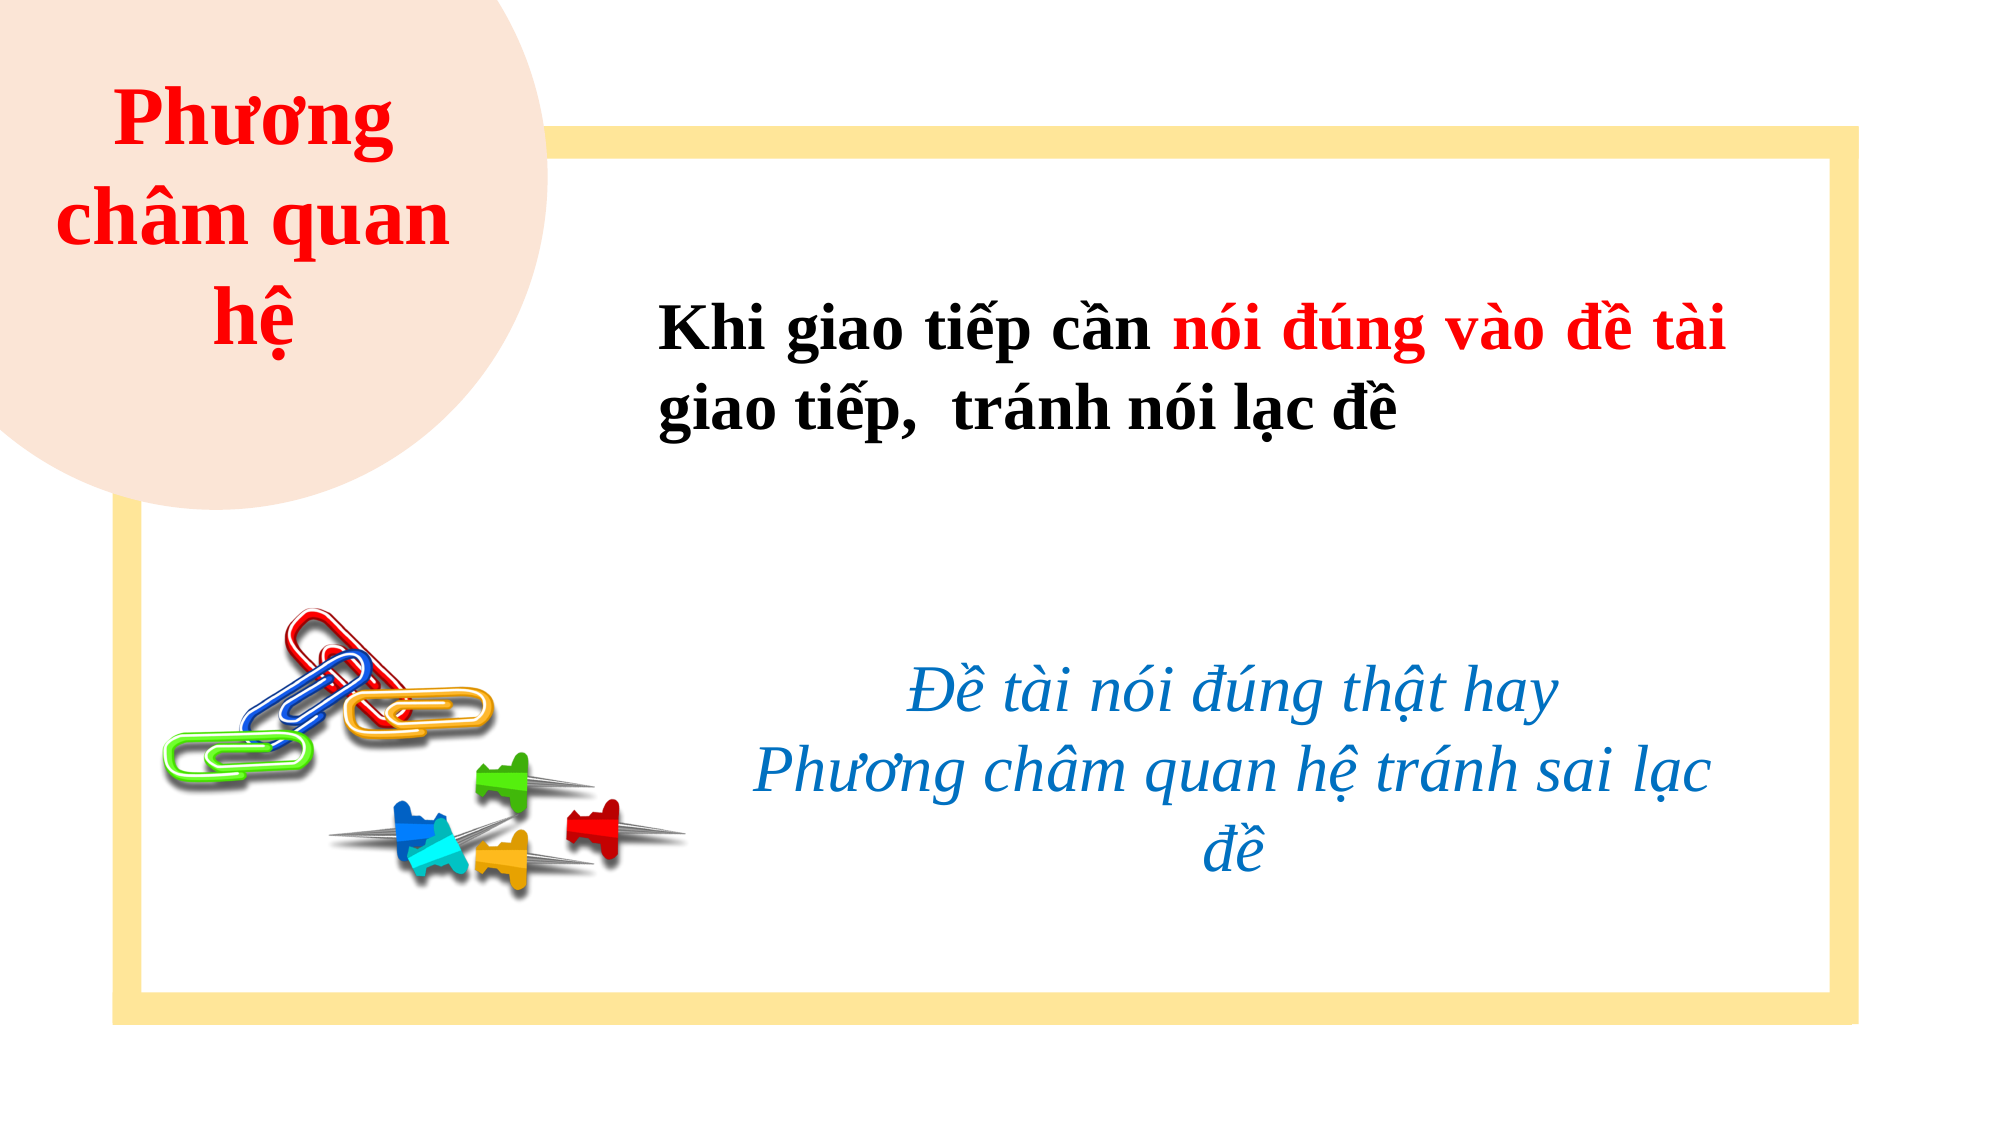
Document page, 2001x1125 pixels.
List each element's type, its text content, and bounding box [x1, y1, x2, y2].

text_box [0, 0, 545, 495]
text_box Phương châm quan hệ [41, 54, 467, 369]
picture [141, 587, 710, 919]
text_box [112, 125, 1859, 1025]
